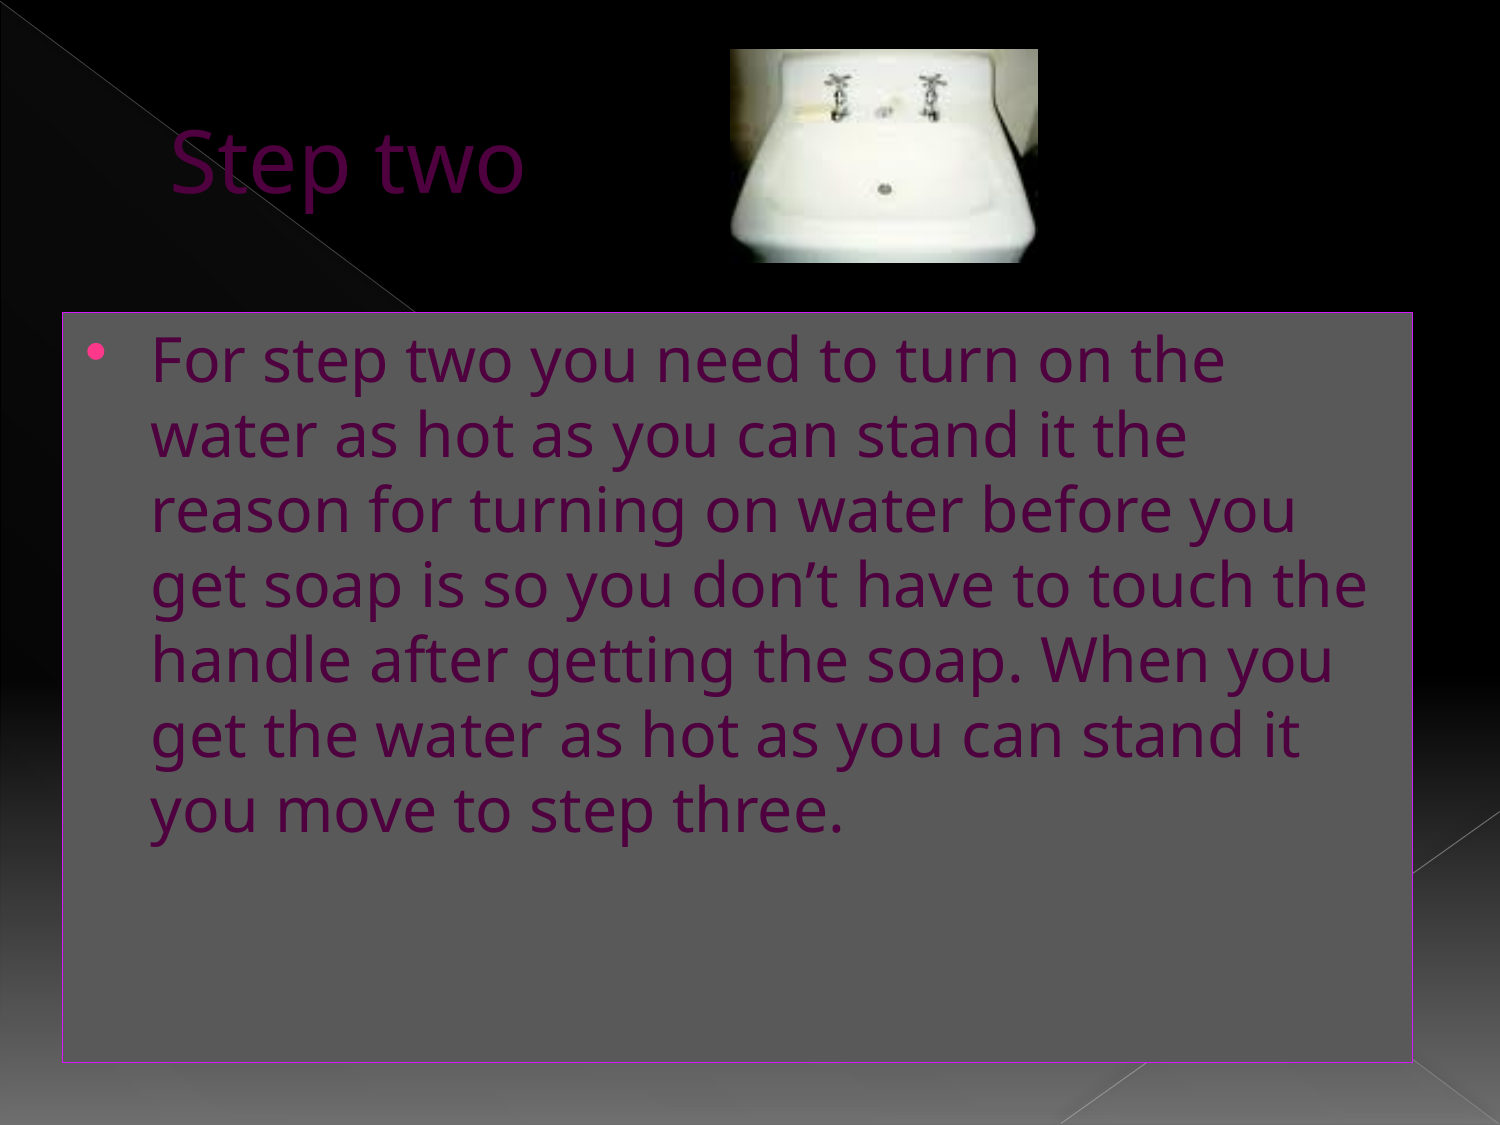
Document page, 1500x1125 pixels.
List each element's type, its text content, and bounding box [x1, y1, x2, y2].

title Step two [75, 43, 1425, 274]
list For step two you need to turn on the water as hot as you can stand it the reason for turning on water before you get soap is so you don’t have to touch the handle after getting the soap. When you get the water as hot as you can stand it you move to step three. [62, 312, 1413, 1063]
picture [729, 49, 1038, 263]
